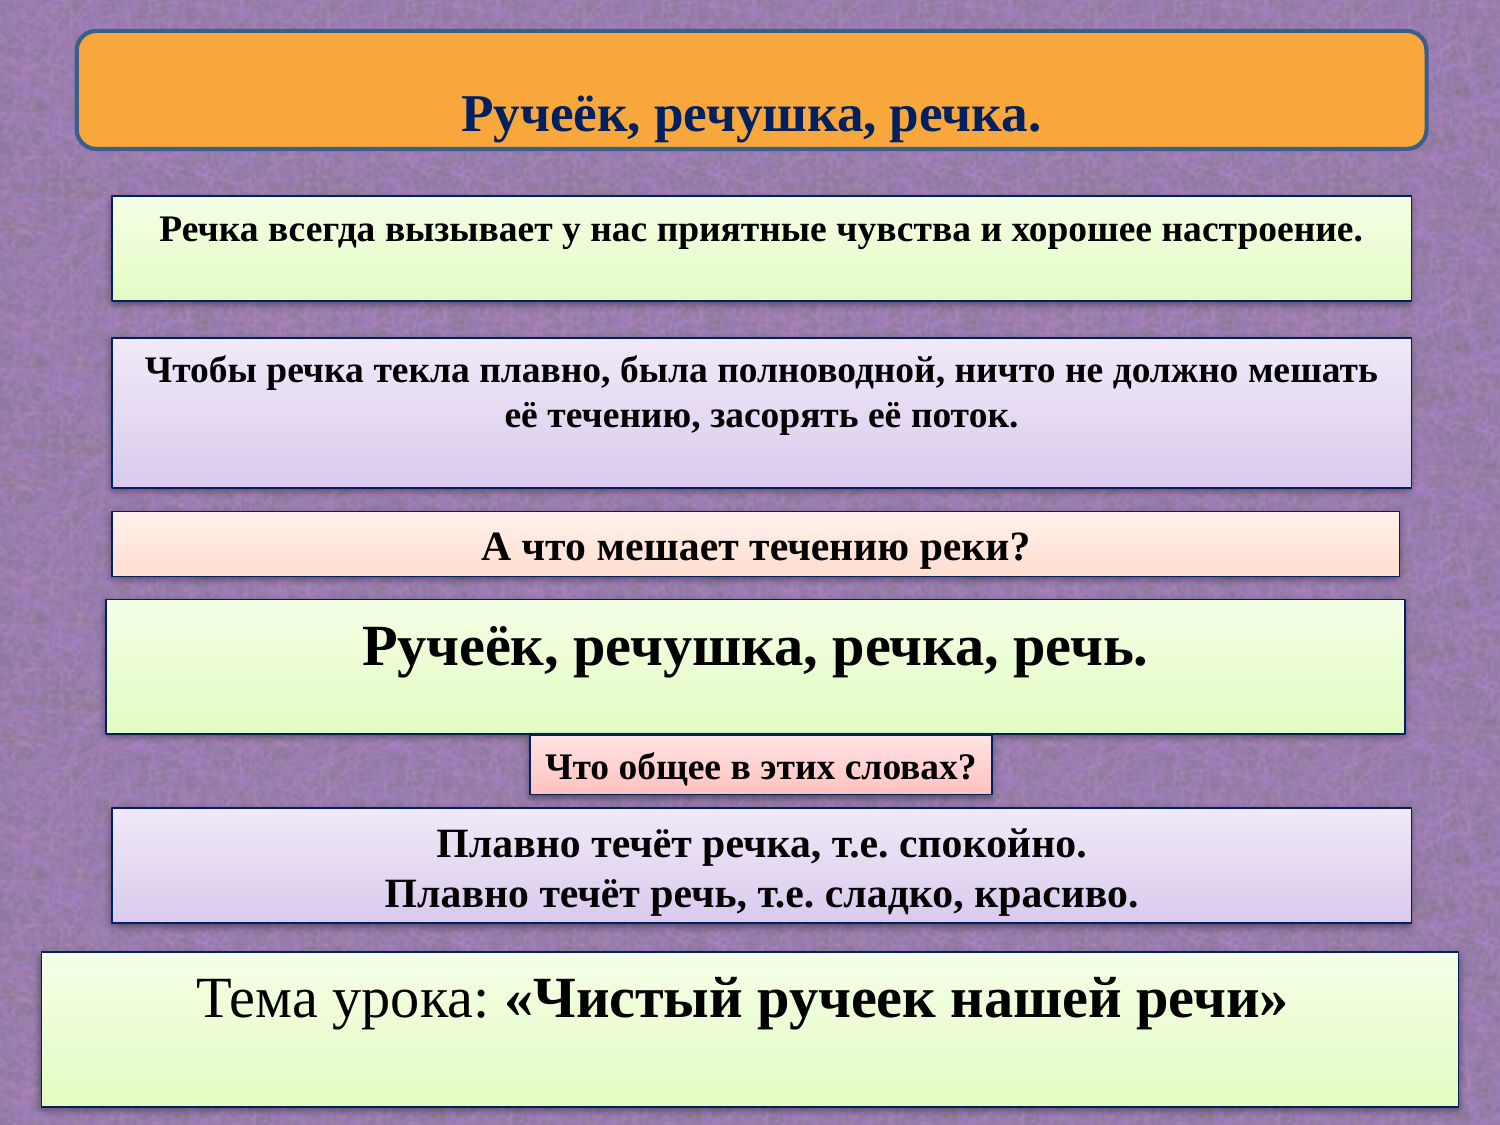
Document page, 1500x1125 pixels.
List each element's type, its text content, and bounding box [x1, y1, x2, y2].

text_box Тема урока: «Чистый ручеек нашей речи» [41, 951, 1459, 1108]
text_box Чтобы речка текла плавно, была полноводной, ничто не должно мешать её течению, засорять её поток. [111, 337, 1412, 489]
text_box Ручеёк, речушка, речка, речь. [105, 599, 1406, 735]
text_box Ручеёк, речушка, речка. [74, 28, 1429, 152]
text_box А что мешает течению реки? [111, 511, 1400, 577]
text_box Что общее в этих словах? [529, 734, 993, 795]
text_box Речка всегда вызывает у нас приятные чувства и хорошее настроение. [111, 195, 1412, 302]
text_box Плавно течёт речка, т.е. спокойно. Плавно течёт речь, т.е. сладко, красиво. [111, 807, 1412, 924]
